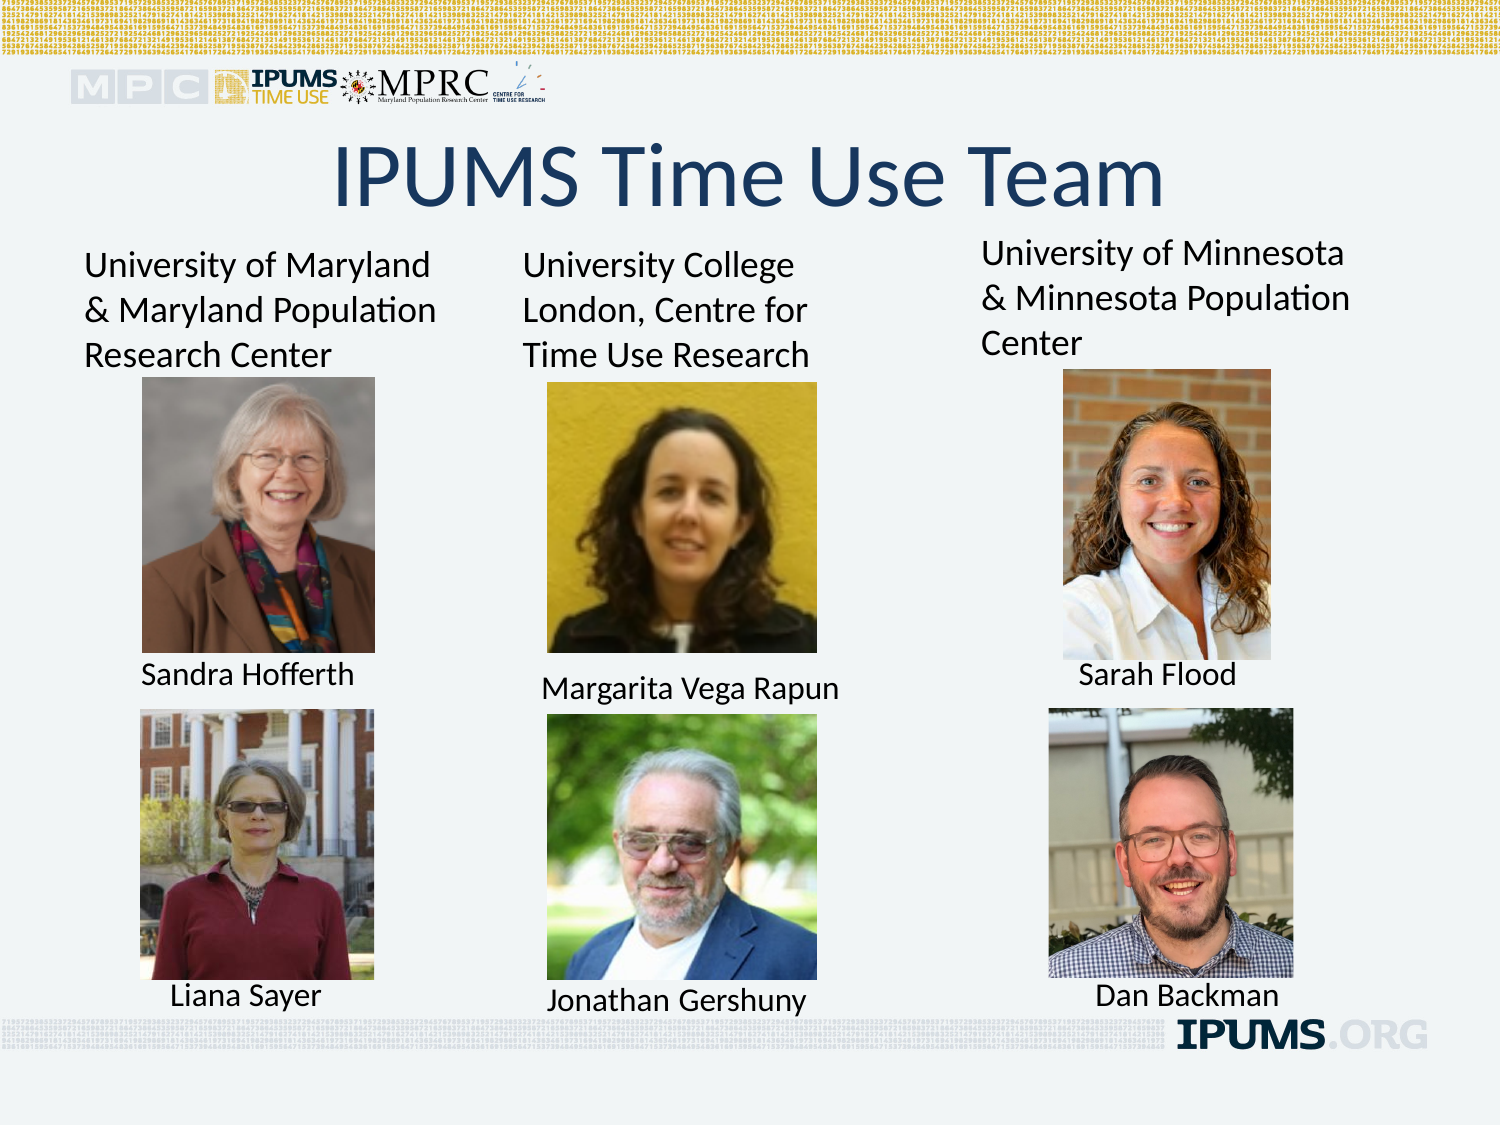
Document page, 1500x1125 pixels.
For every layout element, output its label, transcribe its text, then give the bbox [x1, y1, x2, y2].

text_box Jonathan Gershuny [455, 966, 898, 1026]
text_box University of Minnesota & Minnesota Population Center [966, 220, 1376, 370]
text_box Margarita Vega Rapun [469, 659, 912, 714]
text_box Sarah Flood [936, 644, 1380, 700]
text_box Liana Sayer [24, 966, 455, 1021]
picture [0, 0, 1500, 1125]
text_box University of Maryland & Maryland Population Research Center [69, 233, 459, 383]
text_box Dan Backman [966, 966, 1409, 1021]
text_box Sandra Hofferth [26, 645, 470, 700]
text_box University College London, Centre for Time Use Research [507, 233, 898, 383]
title IPUMS Time Use Team [75, 45, 1425, 233]
